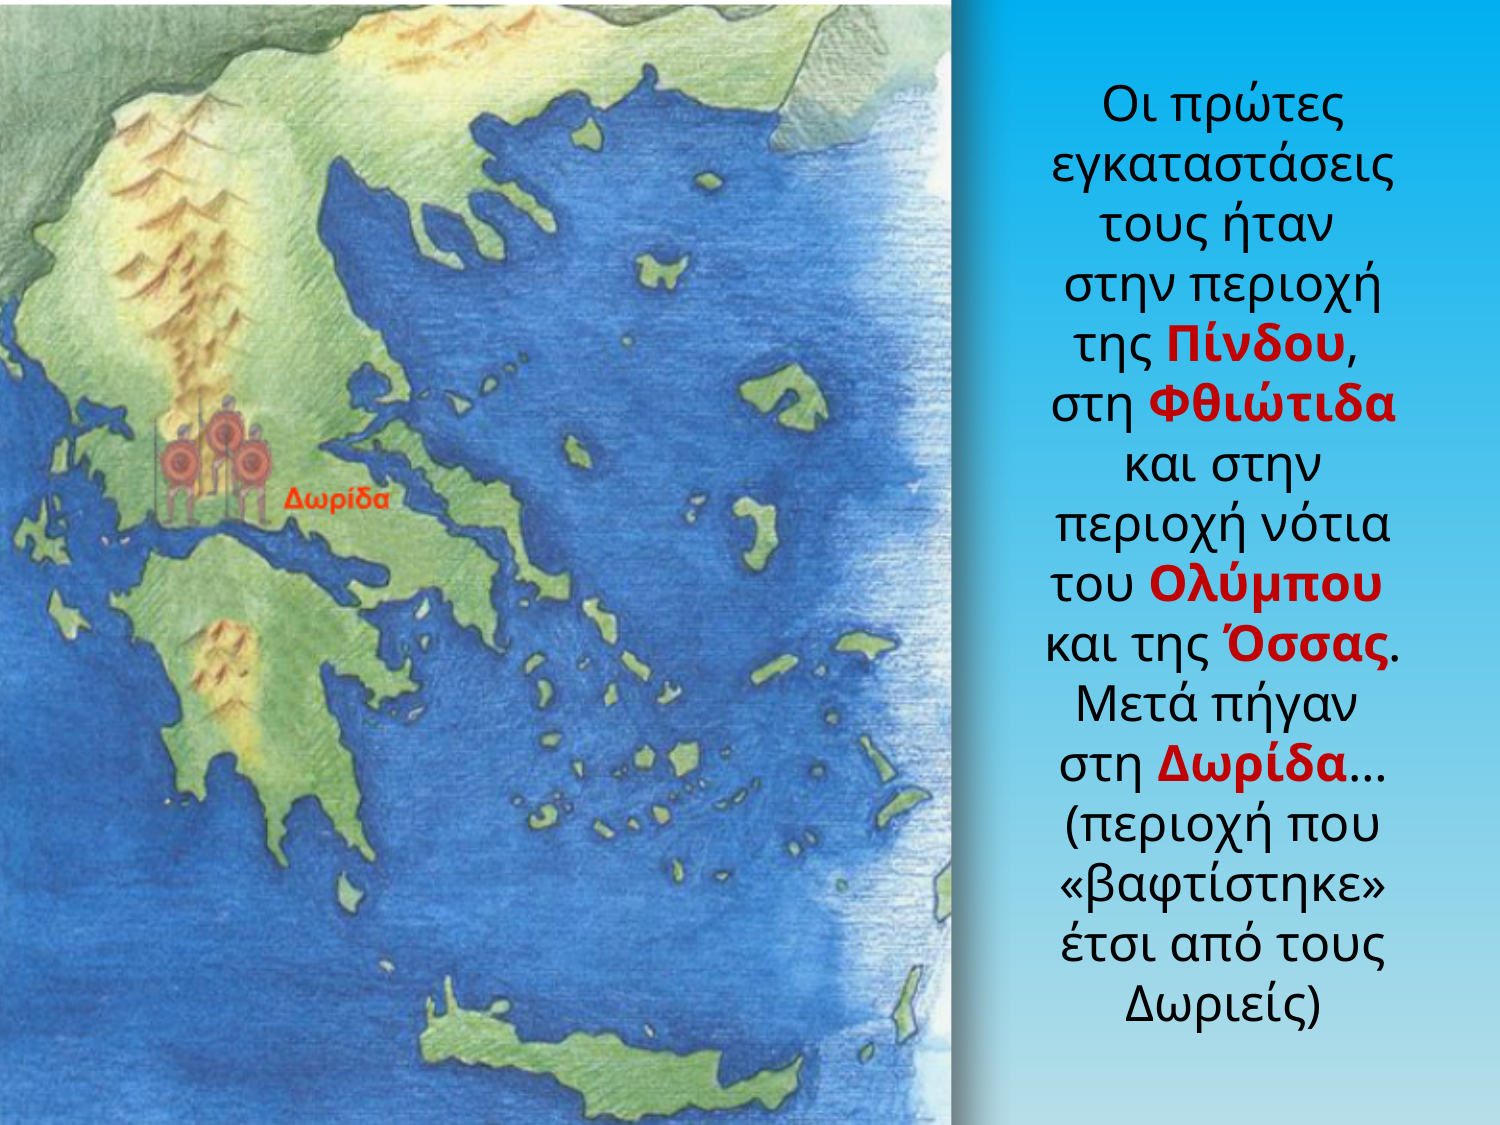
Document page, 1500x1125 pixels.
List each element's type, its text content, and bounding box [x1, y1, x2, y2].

picture [0, 0, 952, 1125]
title Οι πρώτες εγκαταστάσεις τους ήταν στην περιοχή της Πίνδου, στη Φθιώτιδα και στην περιοχή νότια του Ολύμπου και της Όσσας. Μετά πήγαν στη Δωρίδα… (περιοχή που «βαφτίστηκε» έτσι από τους Δωριείς) [1021, 45, 1425, 1059]
